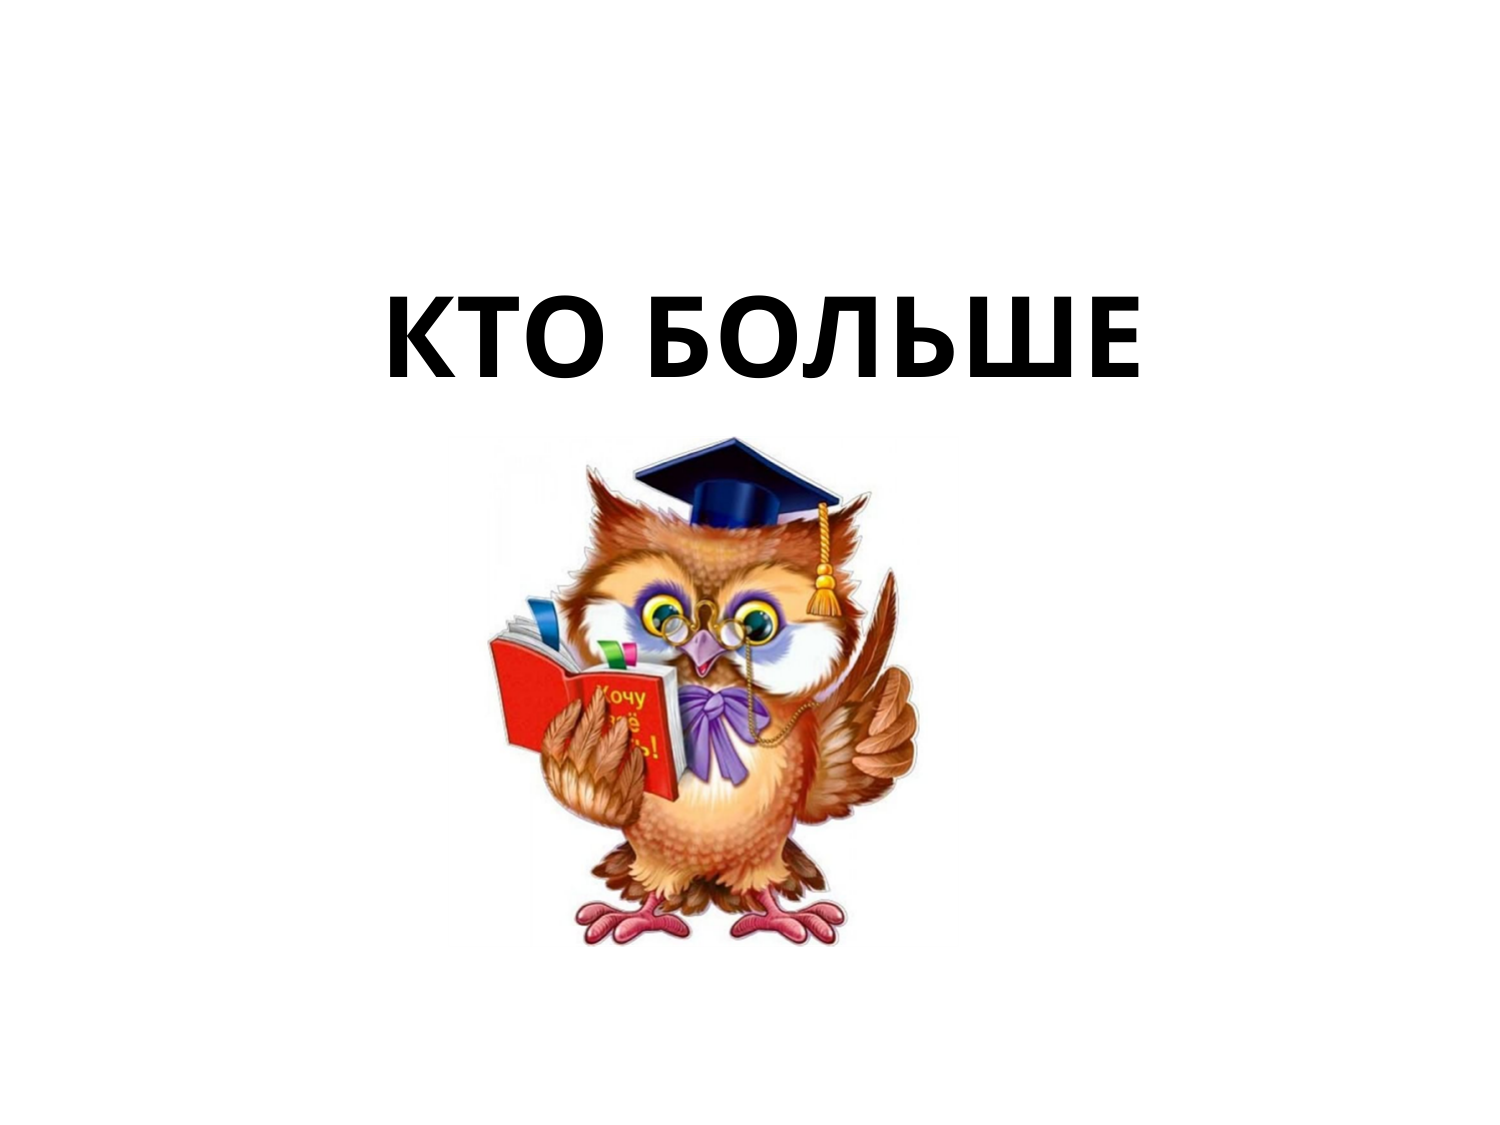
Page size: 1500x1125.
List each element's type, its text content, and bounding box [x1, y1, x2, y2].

picture [445, 433, 962, 950]
text_box КТО БОЛЬШЕ [365, 257, 1192, 408]
